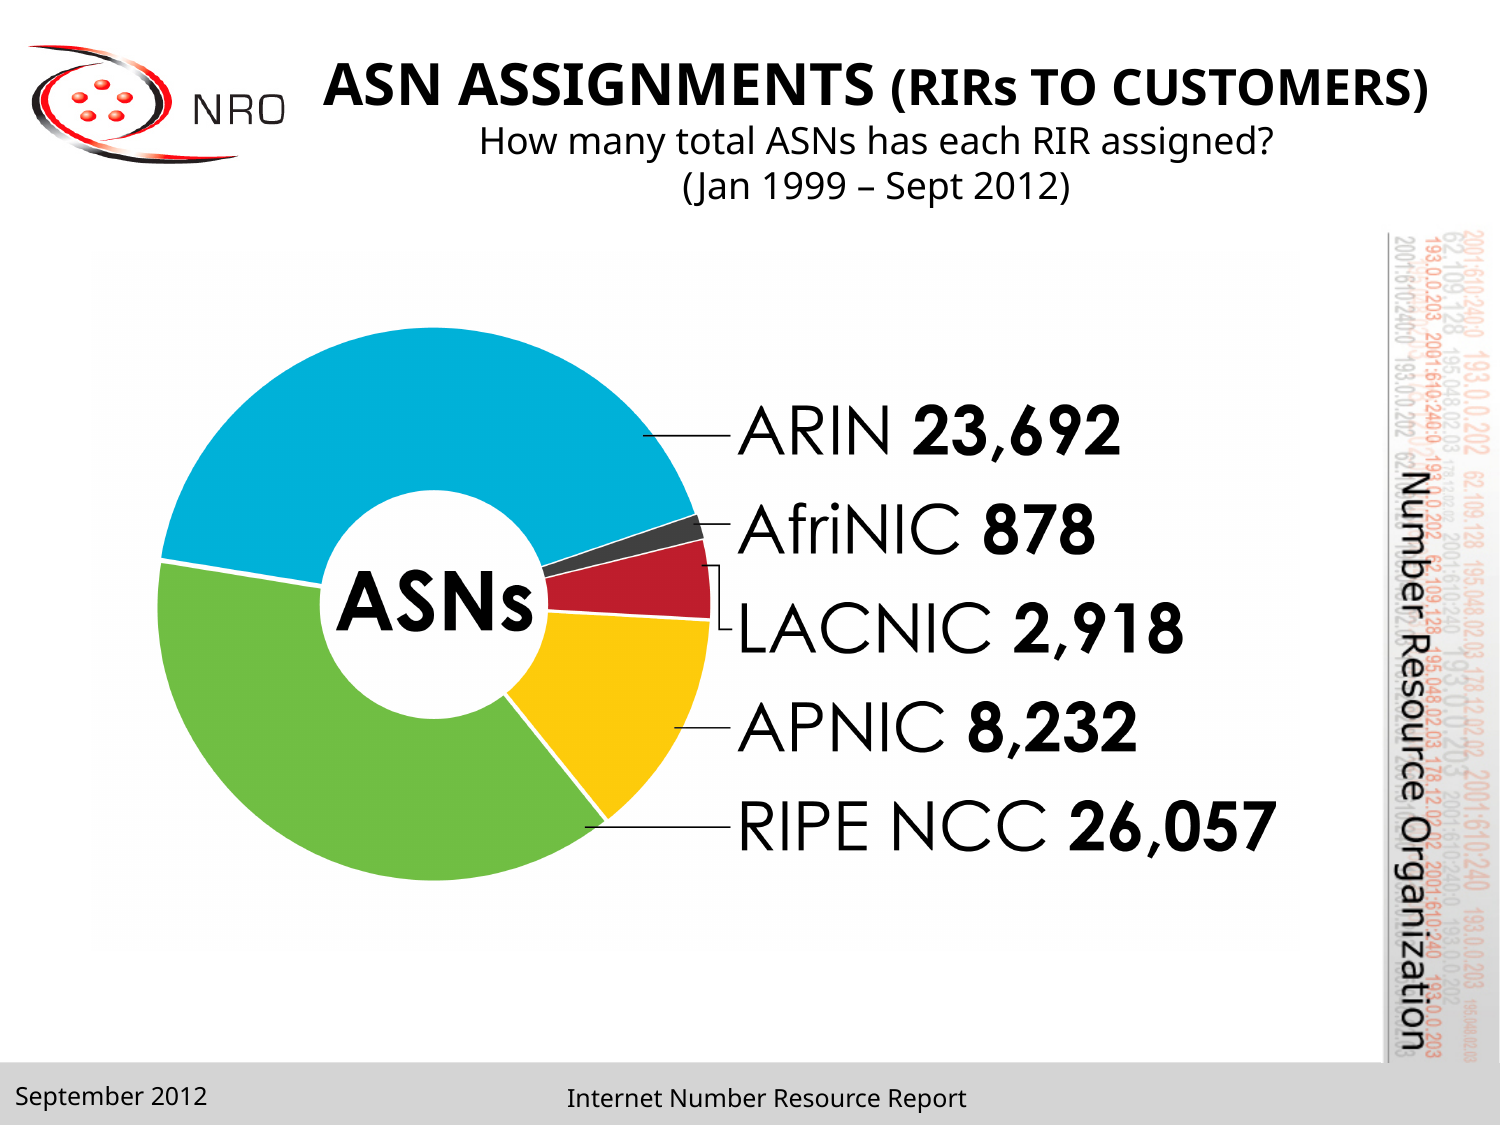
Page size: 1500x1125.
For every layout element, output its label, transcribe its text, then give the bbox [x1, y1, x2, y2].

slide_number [0, 1072, 351, 1113]
picture [91, 251, 1301, 952]
title ASN ASSIGNMENTS (RIRs TO CUSTOMERS) How many total ASNs has each RIR assigned? (Jan 1999 – Sept 2012) [273, 33, 1480, 222]
picture [1381, 212, 1500, 1063]
footer Internet Number Resource Report [457, 1074, 1078, 1113]
picture [22, 41, 273, 168]
